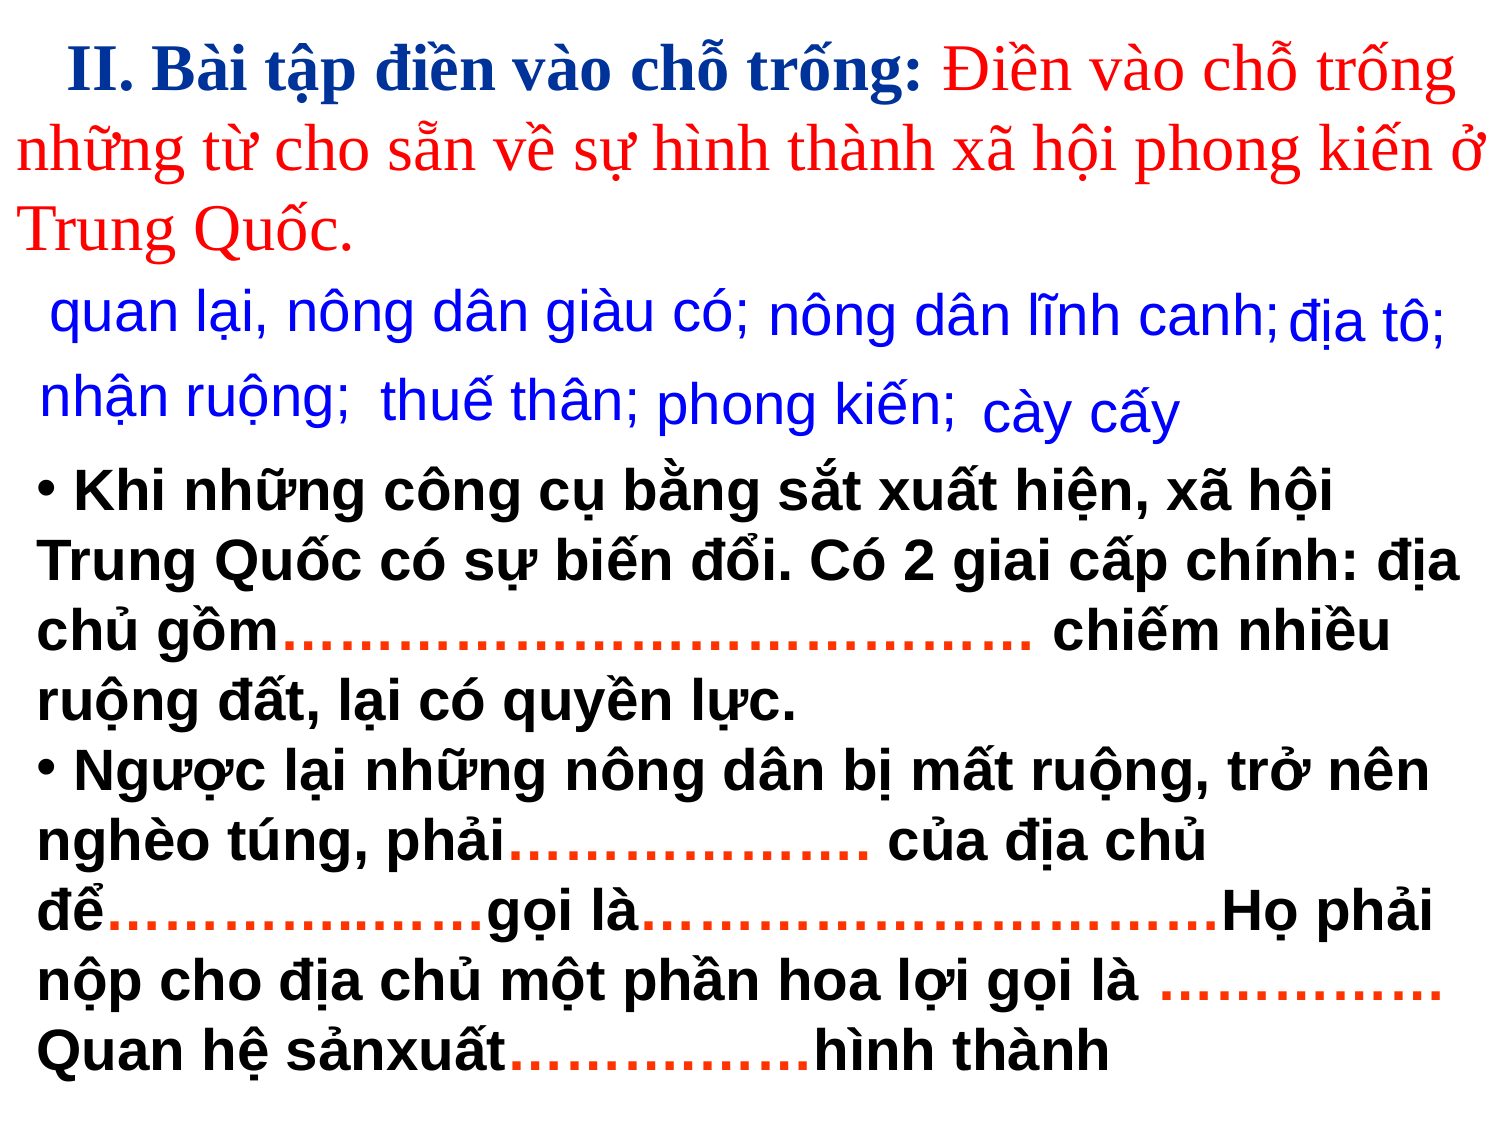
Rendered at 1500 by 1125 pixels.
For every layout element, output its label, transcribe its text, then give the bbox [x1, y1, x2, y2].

text_box quan lại, nông dân giàu có; [34, 265, 776, 351]
text_box phong kiến; [641, 358, 1008, 444]
text_box địa tô; [1273, 275, 1479, 362]
text_box thuế thân; [366, 354, 667, 440]
text_box II. Bài tập điền vào chỗ trống: Điền vào chỗ trống những từ cho sẵn về sự hình thành xã hội phong kiến ở Trung Quốc. [1, 15, 1500, 192]
text_box [413, 351, 1364, 421]
text_box Khi những công cụ bằng sắt xuất hiện, xã hội Trung Quốc có sự biến đổi. Có 2 giai cấp chính: địa chủ gồm………………………………… chiếm nhiều ruộng đất, lại có quyền lực. Ngược lại những nông dân bị mất ruộng, trở nên nghèo túng, phải………………. của địa chủ để…………..……gọi là…………………………Họ phải nộp cho địa chủ một phần hoa lợi gọi là ……………Quan hệ sảnxuất……….……hình thành [21, 444, 1500, 1125]
text_box nhận ruộng; [24, 350, 413, 436]
text_box cày cấy [1008, 366, 1210, 438]
text_box nông dân lĩnh canh; [737, 268, 1332, 355]
